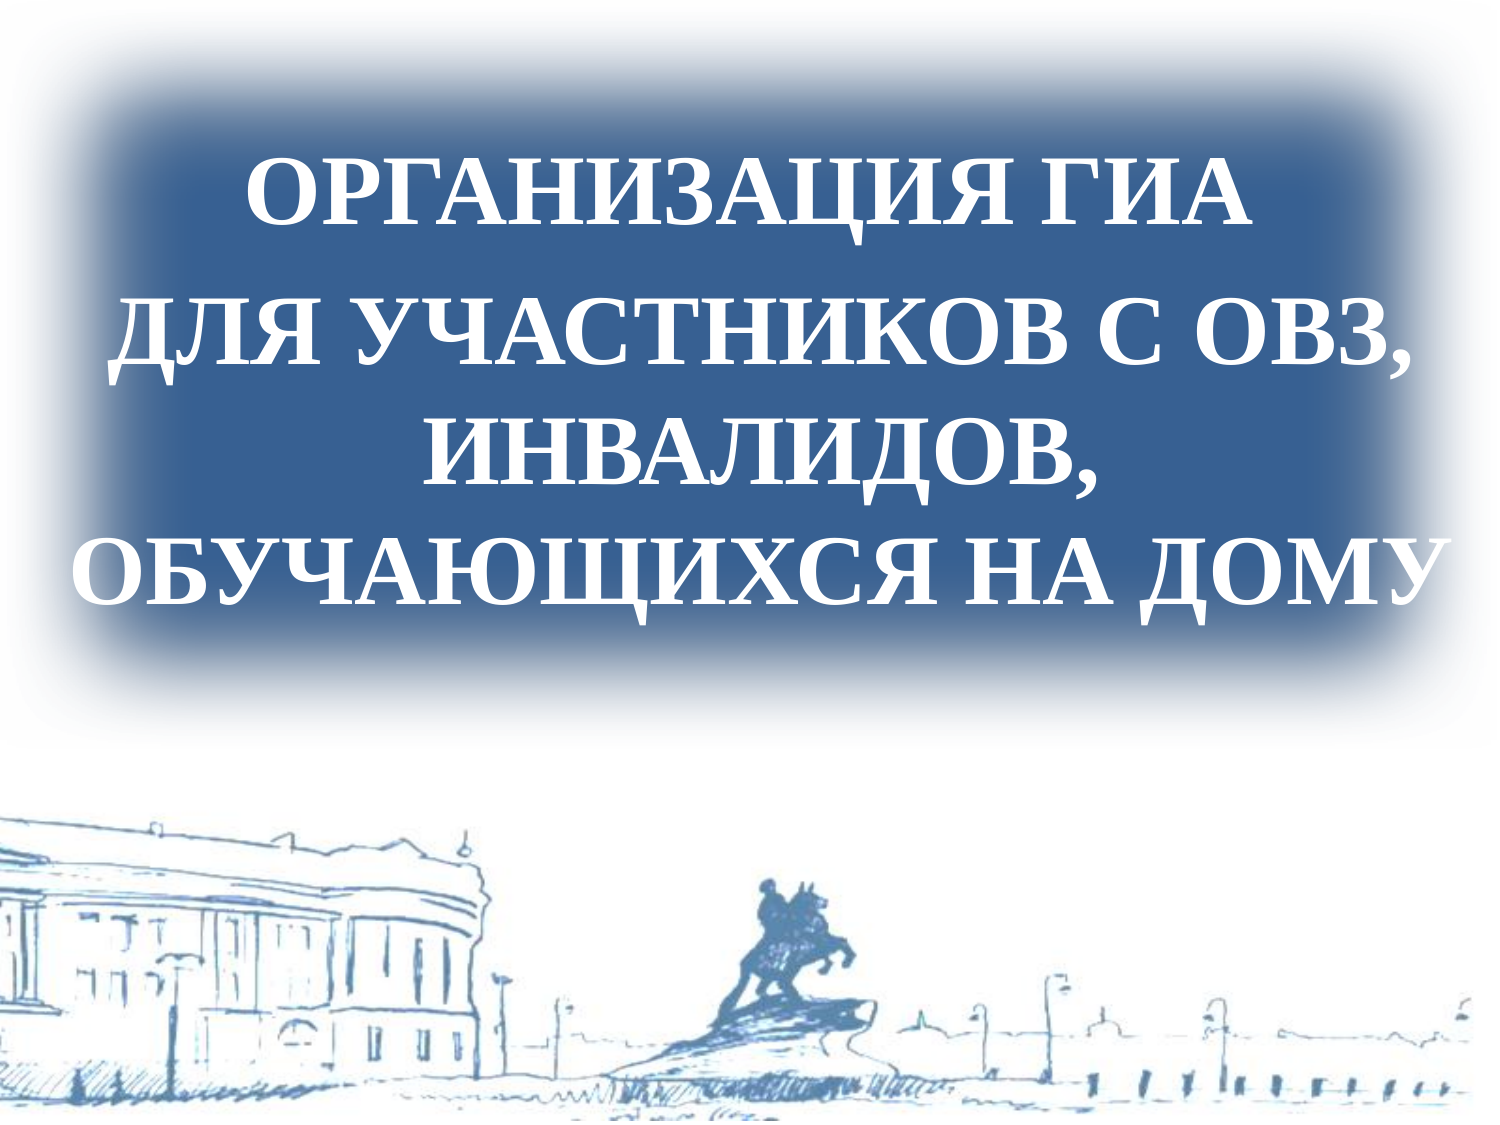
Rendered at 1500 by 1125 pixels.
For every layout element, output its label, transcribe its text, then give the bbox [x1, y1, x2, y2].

text_box ОРГАНИЗАЦИЯ ГИА ДЛЯ УЧАСТНИКОВ С ОВЗ, инвалидов, обучающихся на дому [46, 117, 1477, 632]
picture [0, 786, 1500, 1122]
